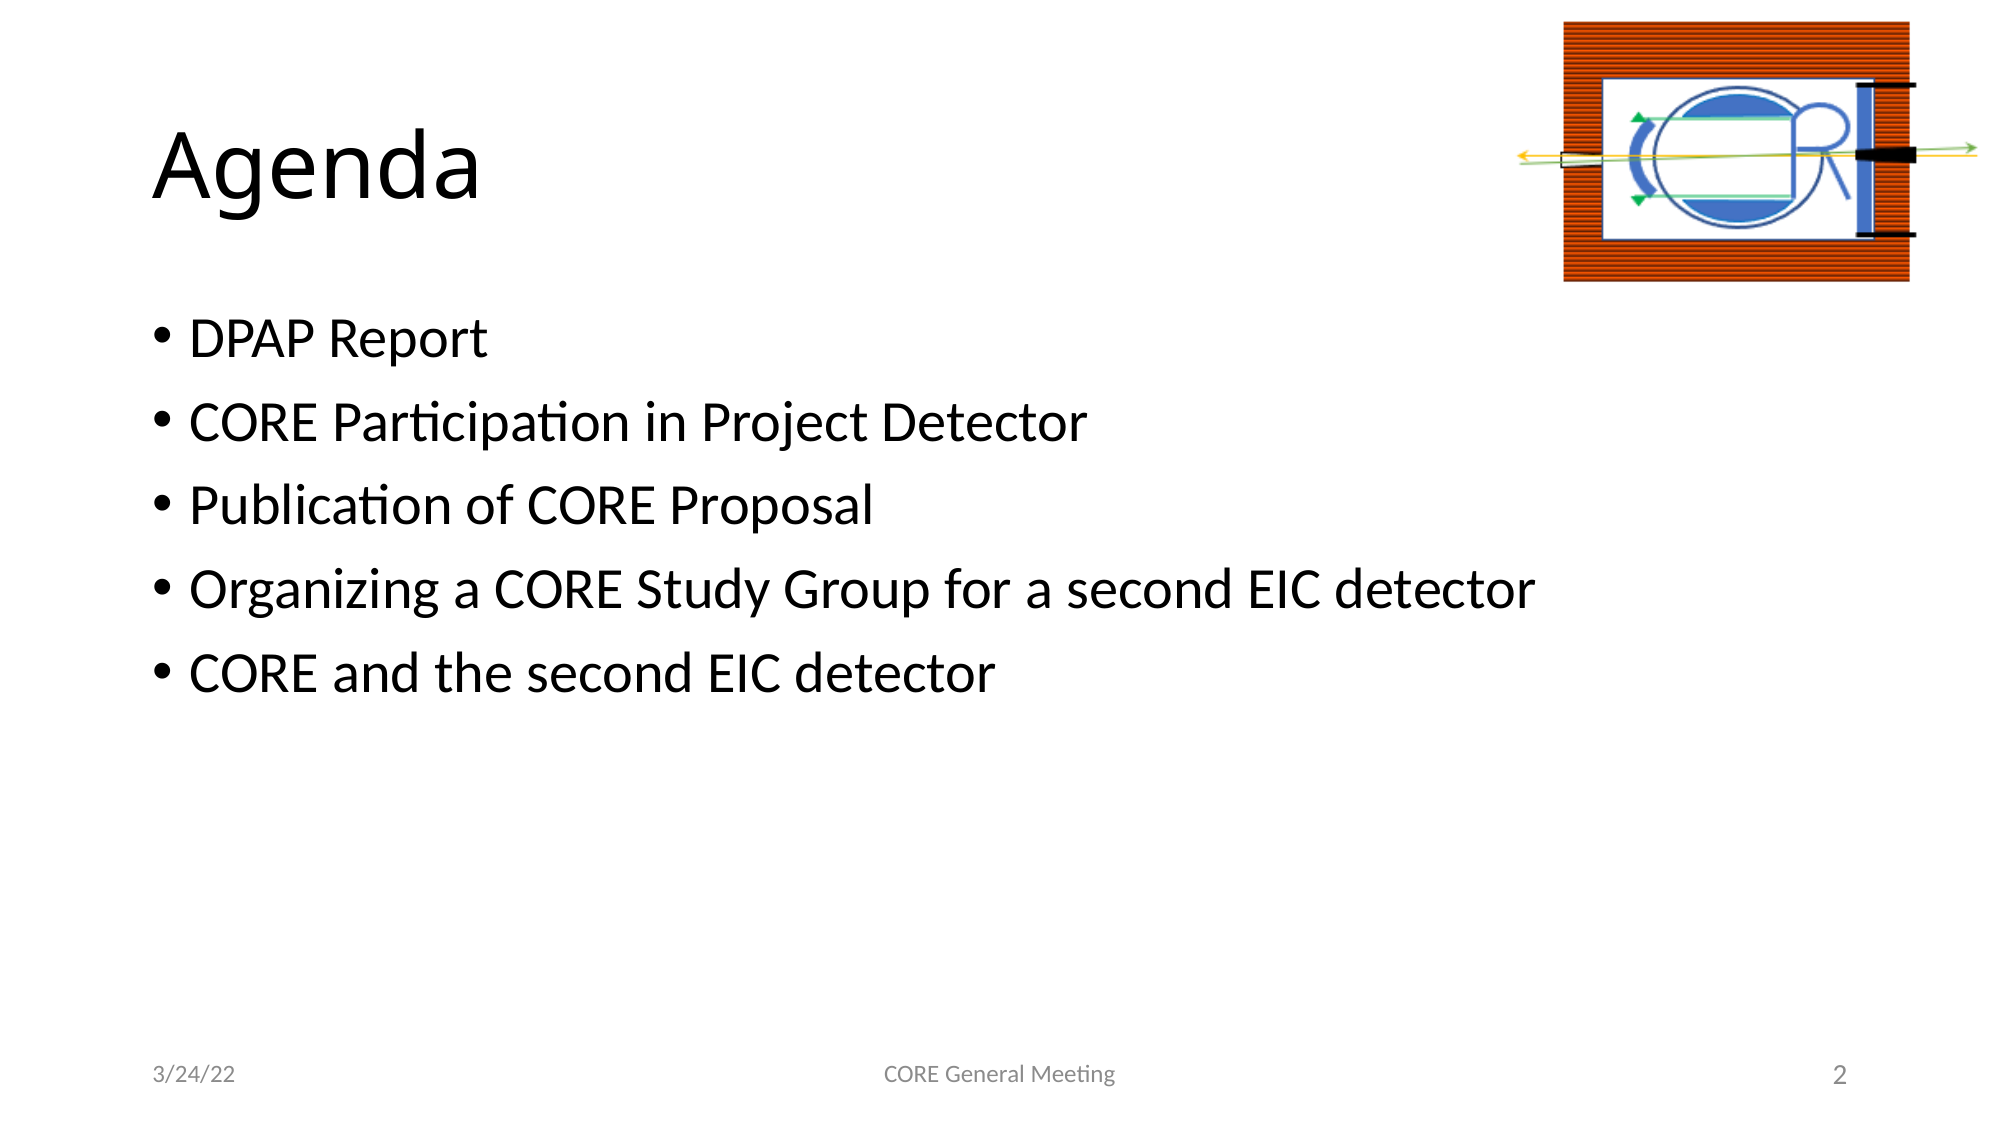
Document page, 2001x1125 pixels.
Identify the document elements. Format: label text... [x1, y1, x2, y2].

slide_number 2 [1412, 1042, 1863, 1103]
list DPAP Report CORE Participation in Project Detector Publication of CORE Proposal Organizing a CORE Study Group for a second EIC detector CORE and the second EIC detector [137, 299, 1863, 1014]
title Agenda [137, 59, 1863, 278]
footer CORE General Meeting [662, 1042, 1338, 1103]
picture [1503, 0, 1999, 310]
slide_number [137, 1042, 588, 1103]
